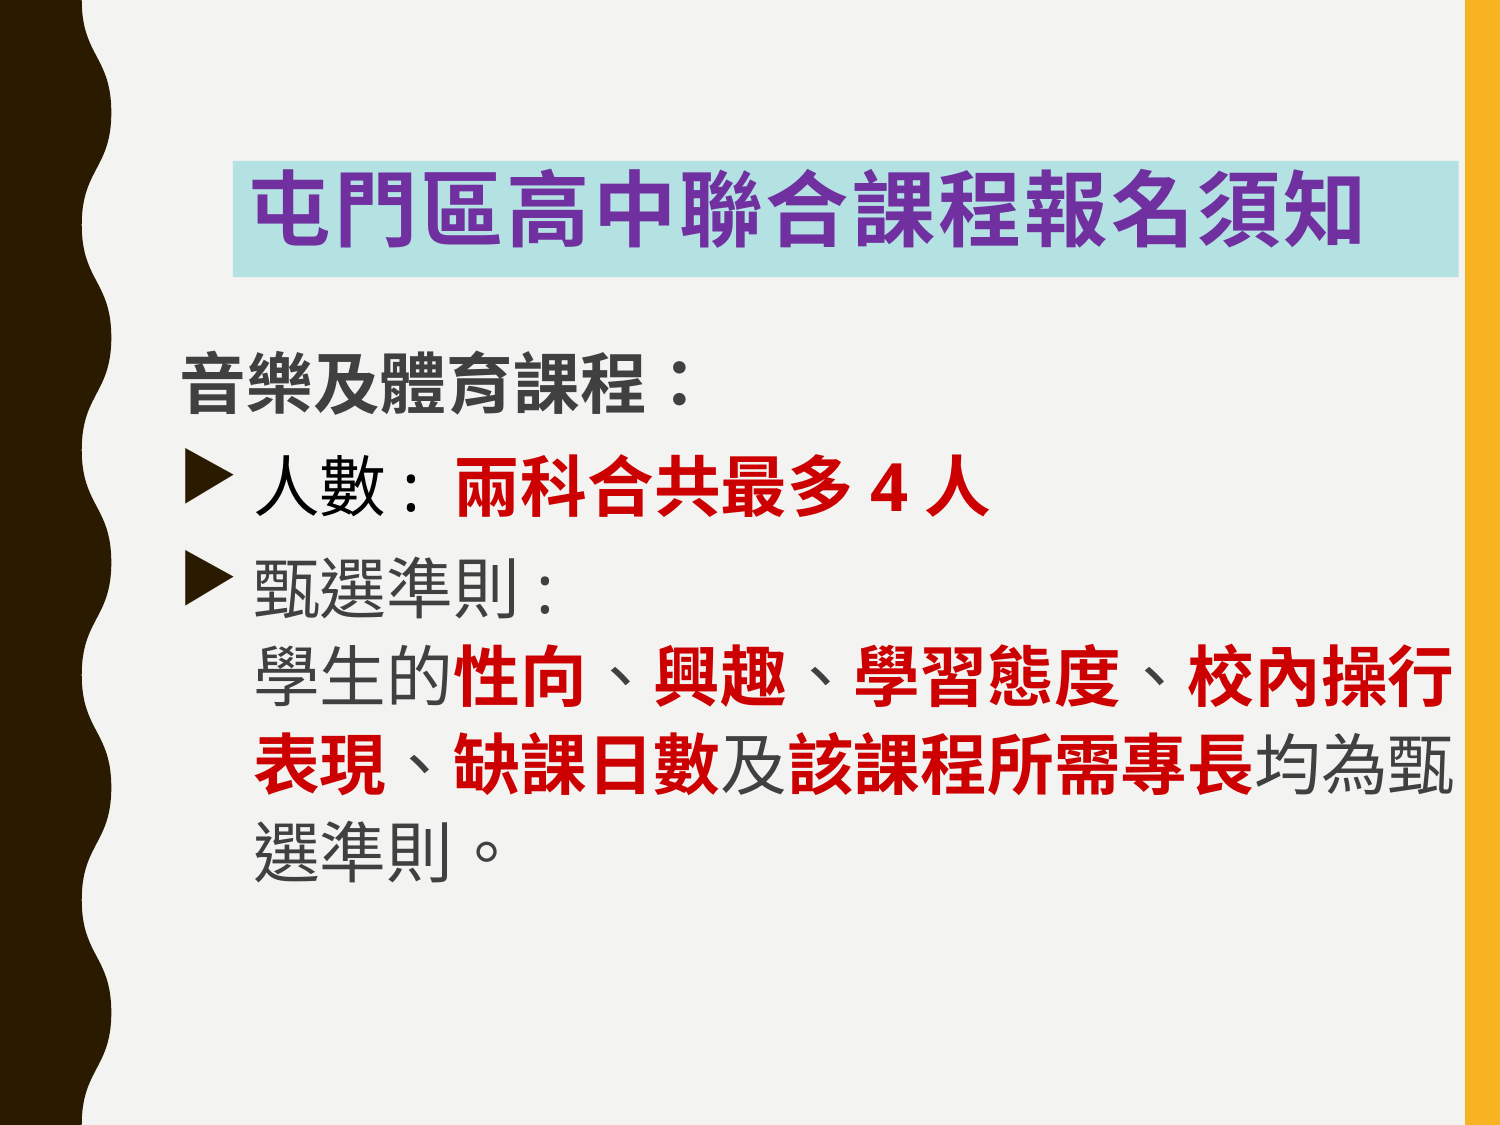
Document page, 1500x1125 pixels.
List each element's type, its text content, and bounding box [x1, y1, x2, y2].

title 屯門區高中聯合課程報名須知 [232, 160, 1459, 278]
list 音樂及體育課程： 人數: 兩科合共最多4人 甄選準則: 學生的性向、興趣、學習態度、校內操行表現、缺課日數及該課程所需專長均為甄選準則。 [164, 326, 1500, 906]
